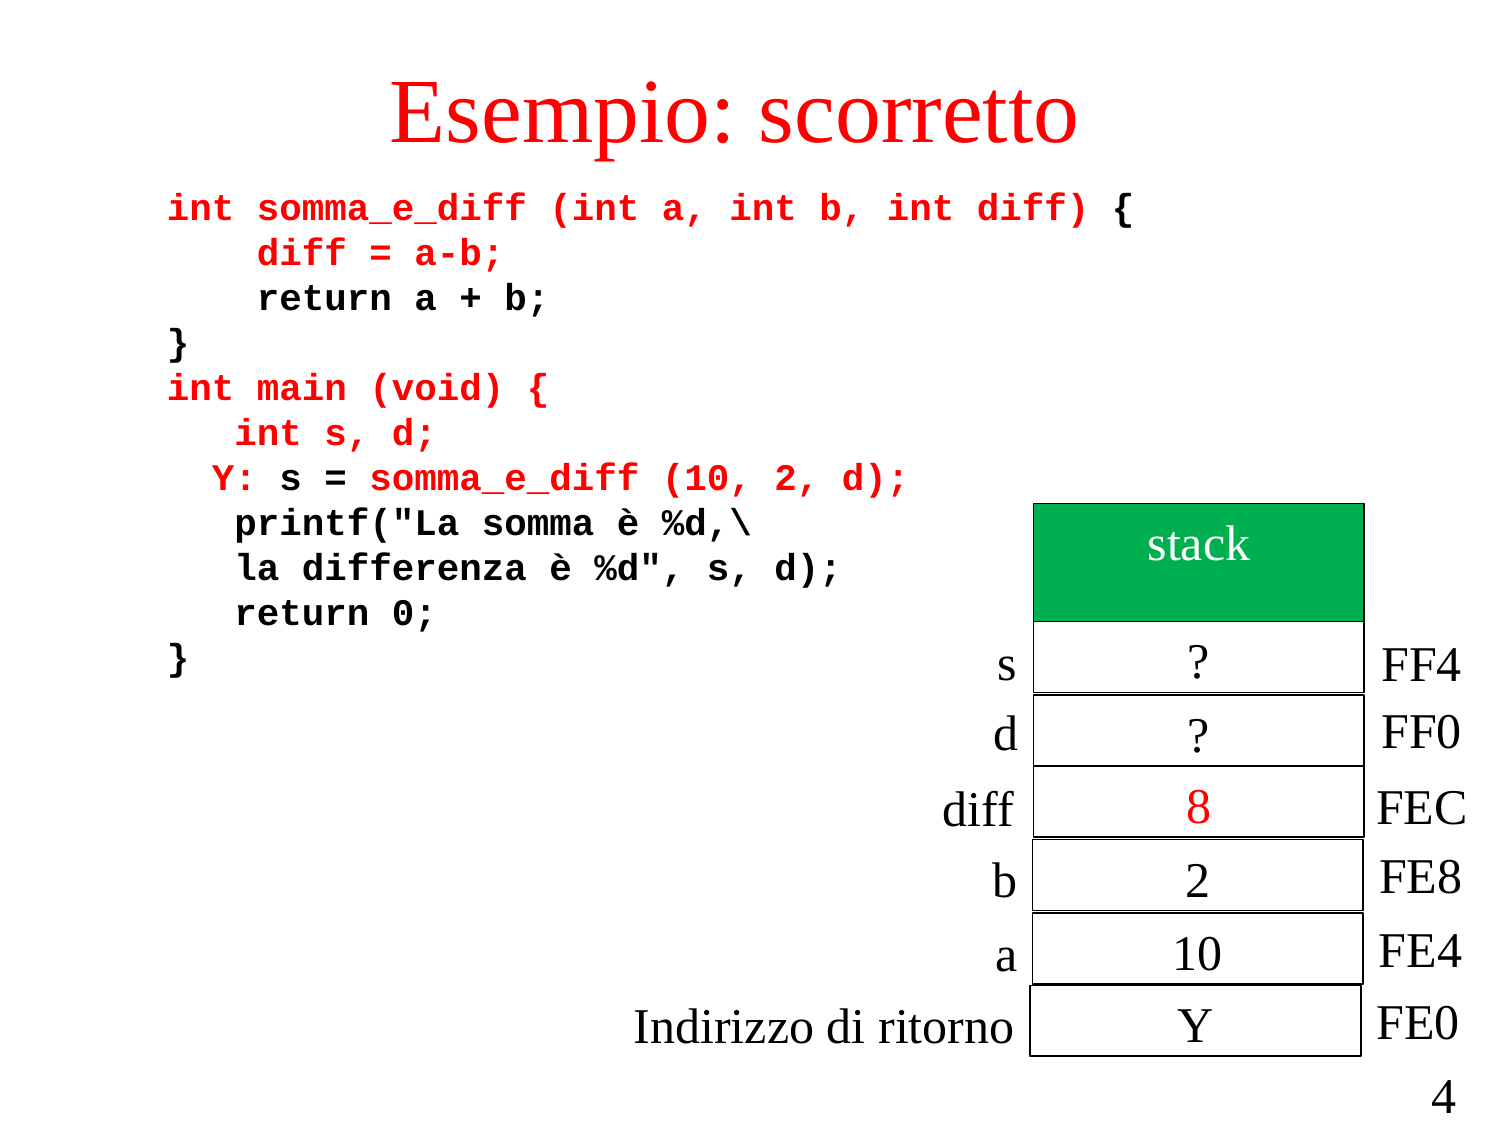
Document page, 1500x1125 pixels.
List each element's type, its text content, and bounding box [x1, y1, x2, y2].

text_box ? [1033, 695, 1365, 766]
text_box 2 [1033, 839, 1364, 911]
text_box Y [1031, 985, 1361, 1057]
text_box stack [1033, 503, 1365, 621]
text_box a [933, 913, 1033, 985]
text_box diff [902, 768, 1029, 847]
text_box FE8 [1364, 836, 1498, 908]
text_box d [978, 692, 1033, 762]
text_box Indirizzo di ritorno [603, 985, 1031, 1066]
text_box FE0 [1361, 982, 1496, 1054]
text_box FE4 [1364, 910, 1498, 981]
title Esempio: scorretto [0, 0, 1471, 213]
text_box FF0 [1366, 691, 1500, 762]
text_box FF4 [1366, 624, 1500, 691]
text_box ? [1033, 621, 1365, 693]
text_box b [933, 839, 1033, 913]
text_box s [974, 622, 1033, 693]
text_box FEC [1361, 767, 1495, 838]
text_box 8 [1033, 766, 1365, 837]
slide_number 41 [1416, 1056, 1486, 1123]
text_box int somma_e_diff (int a, int b, int diff) { diff = a-b; return a + b; } int main (void) { int s, d; Y: s = somma_e_diff (10, 2, d); printf("La somma è %d,\ la differenza è %d", s, d); return 0; } [2, 125, 1471, 776]
text_box 10 [1033, 913, 1364, 984]
